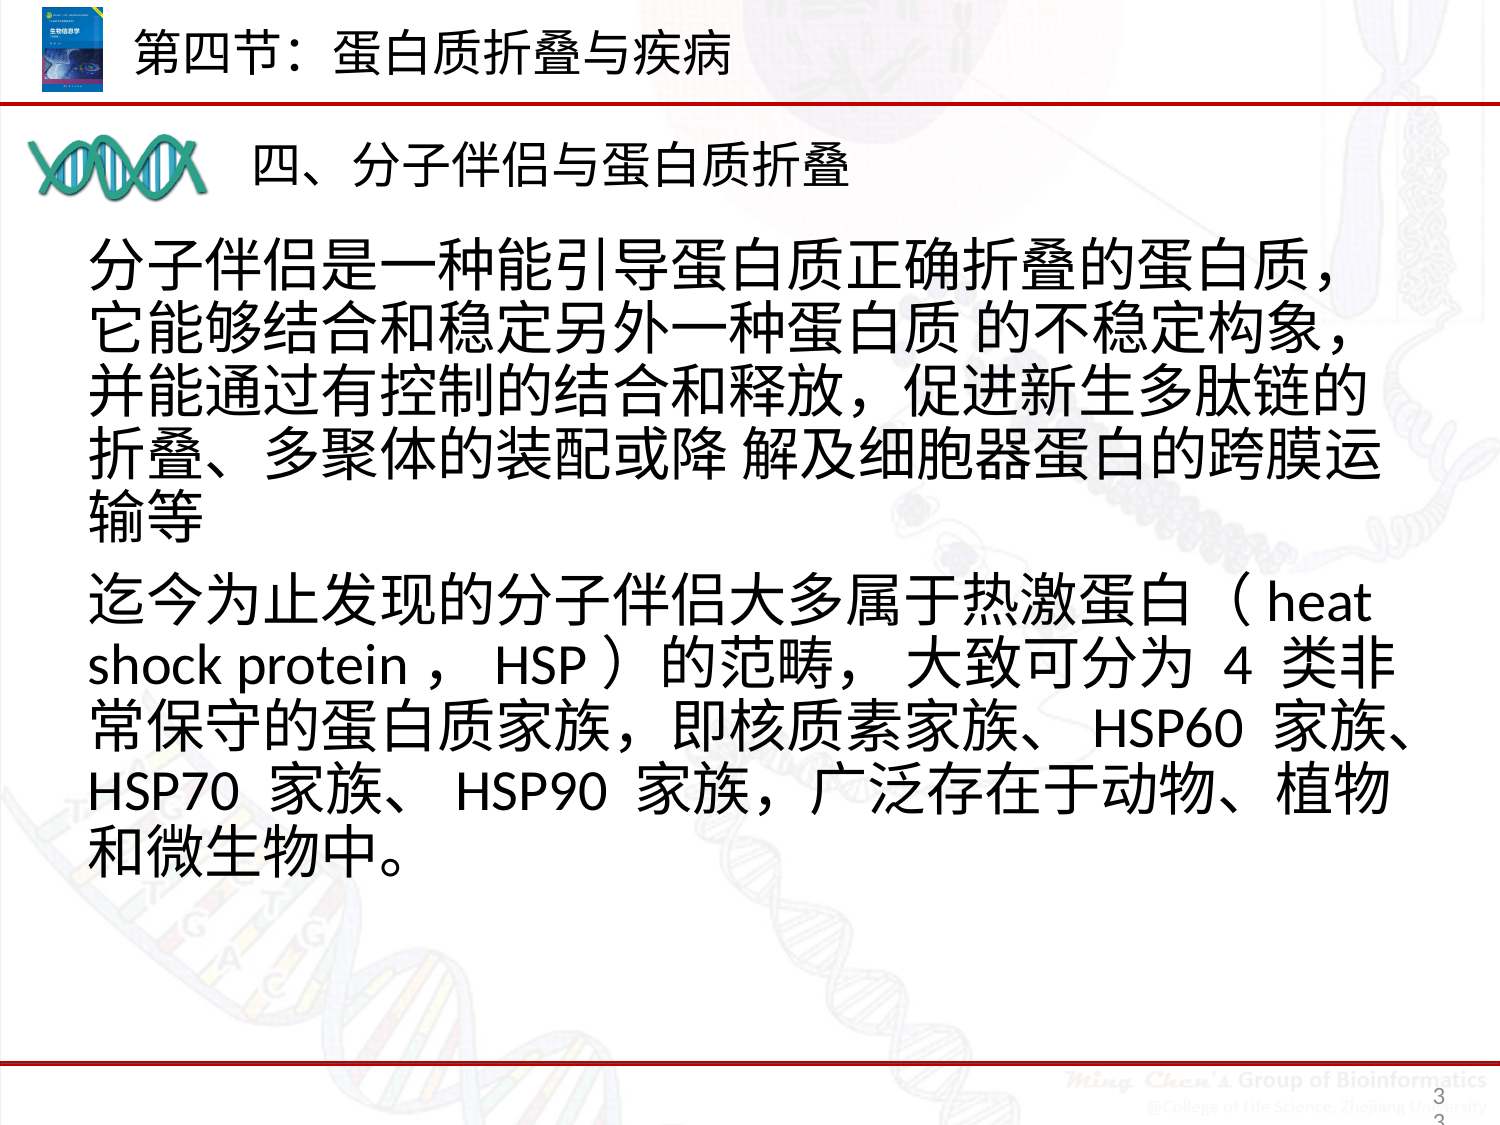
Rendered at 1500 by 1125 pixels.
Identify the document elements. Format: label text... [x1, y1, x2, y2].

title 四、分子伴侣与蛋白质折叠 [236, 124, 968, 210]
text_box [0, 102, 1500, 106]
text_box 第四节：蛋白质折叠与疾病 [117, 13, 1246, 89]
text_box [0, 1061, 1500, 1066]
picture [42, 7, 103, 92]
list 分子伴侣是一种能引导蛋白质正确折叠的蛋白质，它能够结合和稳定另外一种蛋白质 的不稳定构象，并能通过有控制的结合和释放，促进新生多肽链的折叠、多聚体的装配或降 解及细胞器蛋白的跨膜运输等 迄今为止发现的分子伴侣大多属于热激蛋白（heat shock protein，HSP）的范畴， 大致可分为 4 类非常保守的蛋白质家族，即核质素家族、HSP60 家族、HSP70 家族、HSP90 家族，广泛存在于动物、植物和微生物中。 [72, 229, 1441, 1047]
slide_number 33 [1417, 1066, 1472, 1125]
picture [25, 128, 210, 208]
